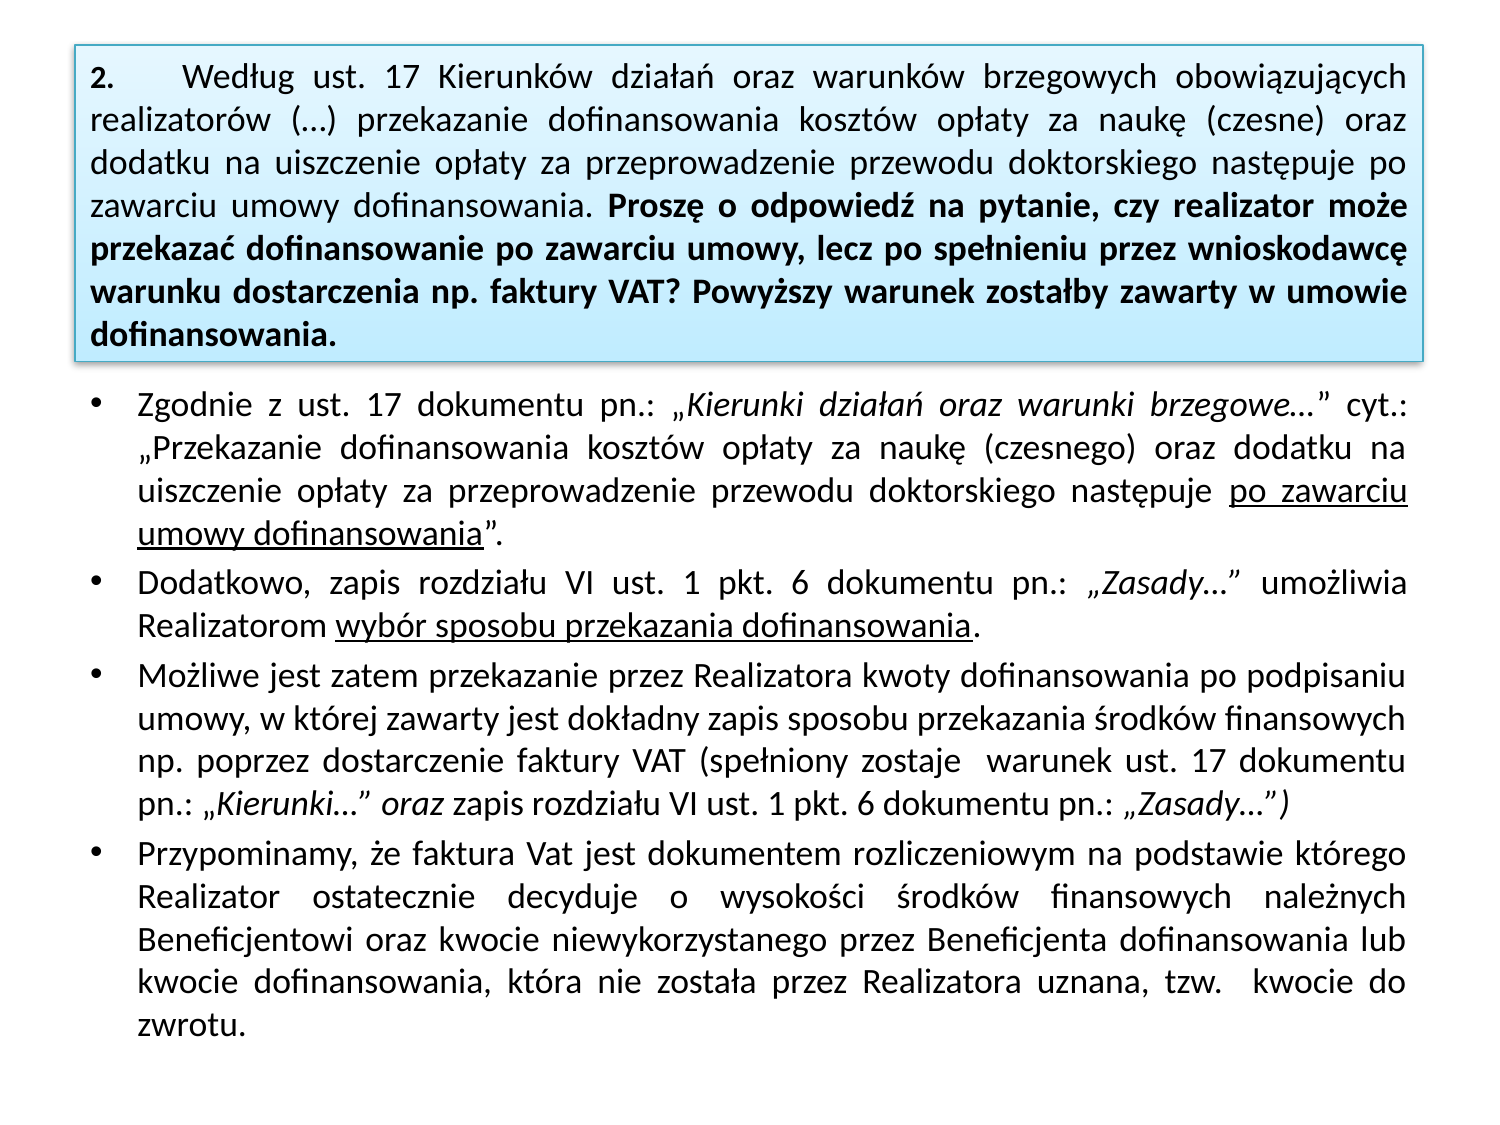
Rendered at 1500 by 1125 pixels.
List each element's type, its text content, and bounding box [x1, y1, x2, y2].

list Zgodnie z ust. 17 dokumentu pn.: „Kierunki działań oraz warunki brzegowe…” cyt.: „Przekazanie dofinansowania kosztów opłaty za naukę (czesnego) oraz dodatku na uiszczenie opłaty za przeprowadzenie przewodu doktorskiego następuje po zawarciu umowy dofinansowania”. Dodatkowo, zapis rozdziału VI ust. 1 pkt. 6 dokumentu pn.: „Zasady…” umożliwia Realizatorom wybór sposobu przekazania dofinansowania. Możliwe jest zatem przekazanie przez Realizatora kwoty dofinansowania po podpisaniu umowy, w której zawarty jest dokładny zapis sposobu przekazania środków finansowych np. poprzez dostarczenie faktury VAT (spełniony zostaje warunek ust. 17 dokumentu pn.: „Kierunki…” oraz zapis rozdziału VI ust. 1 pkt. 6 dokumentu pn.: „Zasady…”) Przypominamy, że faktura Vat jest dokumentem rozliczeniowym na podstawie którego Realizator ostatecznie decyduje o wysokości środków finansowych należnych Beneficjentowi oraz kwocie niewykorzystanego przez Beneficjenta dofinansowania lub kwocie dofinansowania, która nie została przez Realizatora uznana, tzw. kwocie do zwrotu. [75, 373, 1424, 1071]
title 2. Według ust. 17 Kierunków działań oraz warunków brzegowych obowiązujących realizatorów (…) przekazanie dofinansowania kosztów opłaty za naukę (czesne) oraz dodatku na uiszczenie opłaty za przeprowadzenie przewodu doktorskiego następuje po zawarciu umowy dofinansowania. Proszę o odpowiedź na pytanie, czy realizator może przekazać dofinansowanie po zawarciu umowy, lecz po spełnieniu przez wnioskodawcę warunku dostarczenia np. faktury VAT? Powyższy warunek zostałby zawarty w umowie dofinansowania. [74, 44, 1424, 362]
